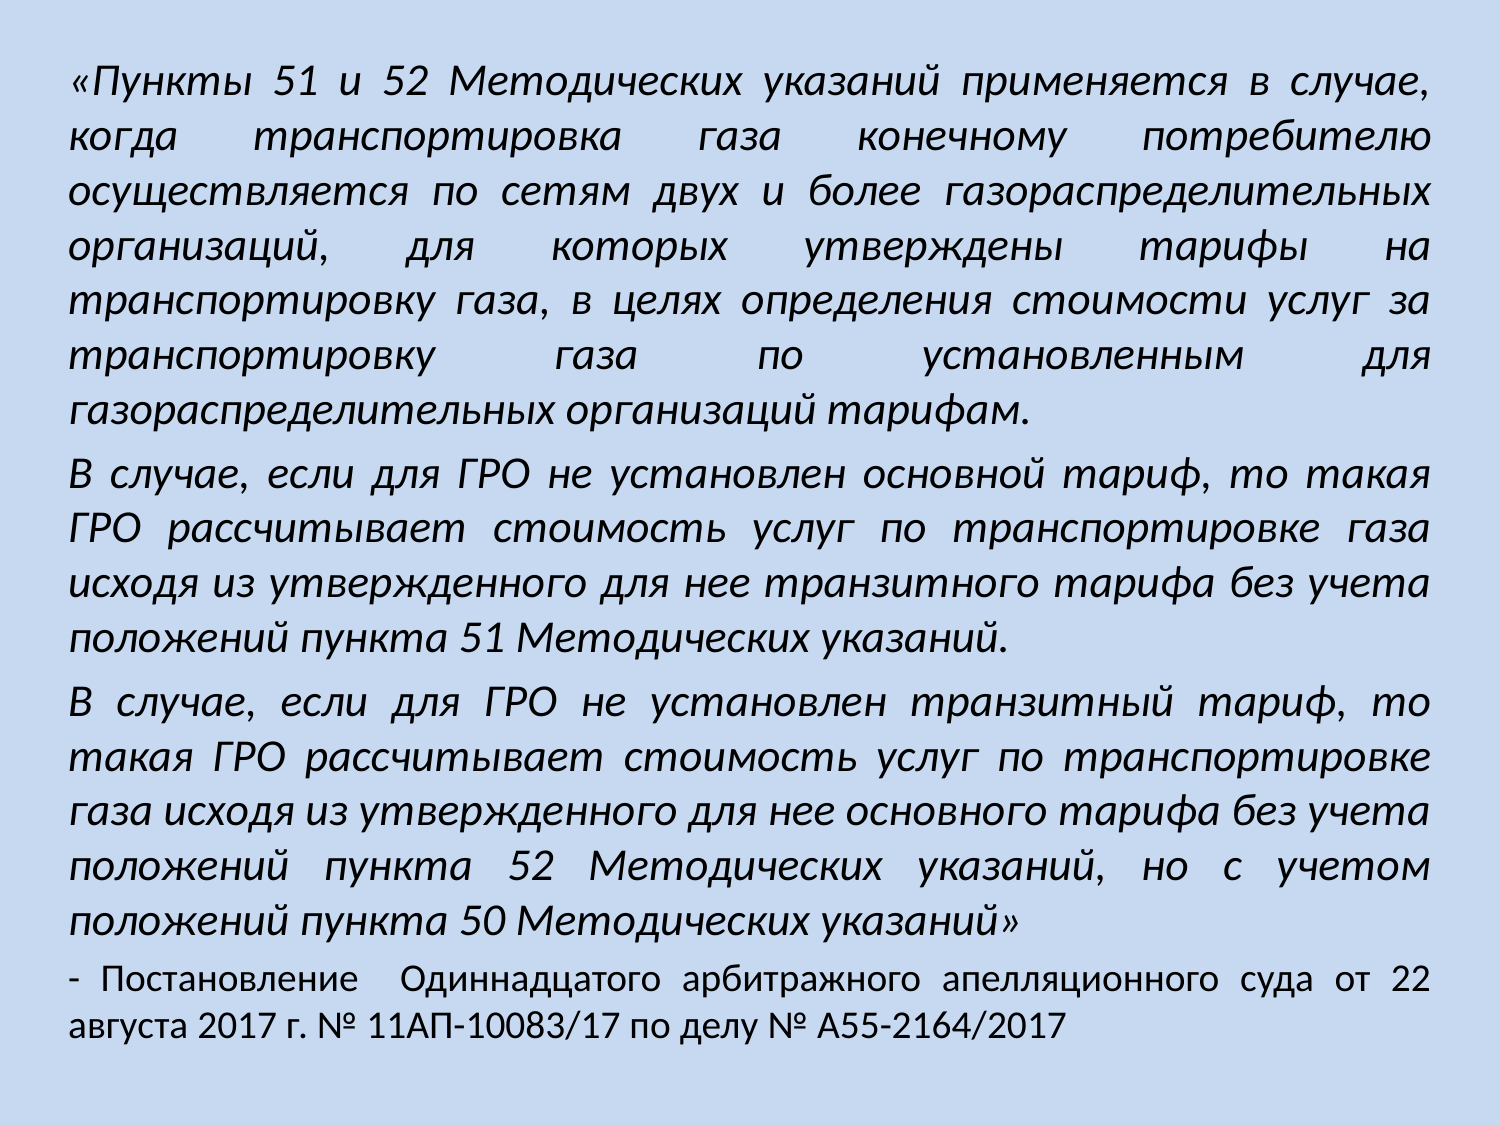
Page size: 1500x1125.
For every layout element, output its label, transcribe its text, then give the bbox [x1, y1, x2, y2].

list «Пункты 51 и 52 Методических указаний применяется в случае, когда транспортировка газа конечному потребителю осуществляется по сетям двух и более газораспределительных организаций, для которых утверждены тарифы на транспортировку газа, в целях определения стоимости услуг за транспортировку газа по установленным для газораспределительных организаций тарифам. В случае, если для ГРО не установлен основной тариф, то такая ГРО рассчитывает стоимость услуг по транспортировке газа исходя из утвержденного для нее транзитного тарифа без учета положений пункта 51 Методических указаний. В случае, если для ГРО не установлен транзитный тариф, то такая ГРО рассчитывает стоимость услуг по транспортировке газа исходя из утвержденного для нее основного тарифа без учета положений пункта 52 Методических указаний, но с учетом положений пункта 50 Методических указаний» - Постановление Одиннадцатого арбитражного апелляционного суда от 22 августа 2017 г. № 11АП-10083/17 по делу № А55-2164/2017 [53, 42, 1447, 1094]
